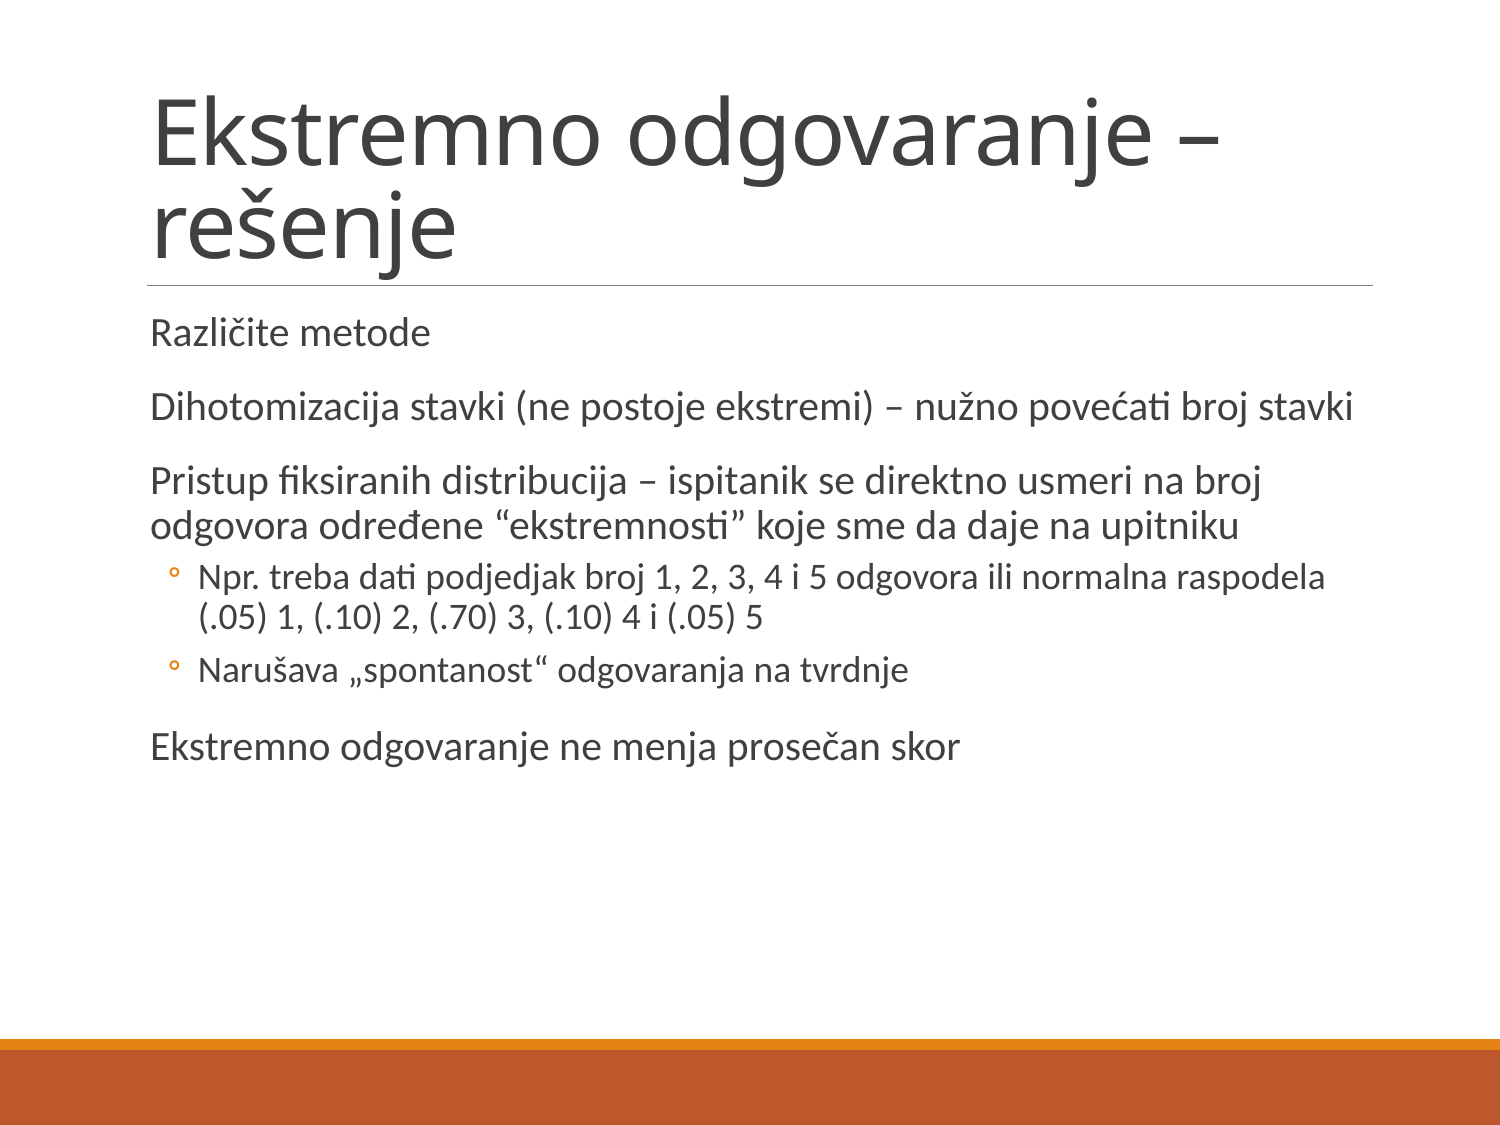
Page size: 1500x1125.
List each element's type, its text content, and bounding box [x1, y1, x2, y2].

list Različite metode Dihotomizacija stavki (ne postoje ekstremi) – nužno povećati broj stavki Pristup fiksiranih distribucija – ispitanik se direktno usmeri na broj odgovora određene “ekstremnosti” koje sme da daje na upitniku Npr. treba dati podjedjak broj 1, 2, 3, 4 i 5 odgovora ili normalna raspodela (.05) 1, (.10) 2, (.70) 3, (.10) 4 i (.05) 5 Narušava „spontanost“ odgovaranja na tvrdnje Ekstremno odgovaranje ne menja prosečan skor [135, 302, 1373, 963]
title Ekstremno odgovaranje – rešenje [135, 47, 1373, 285]
